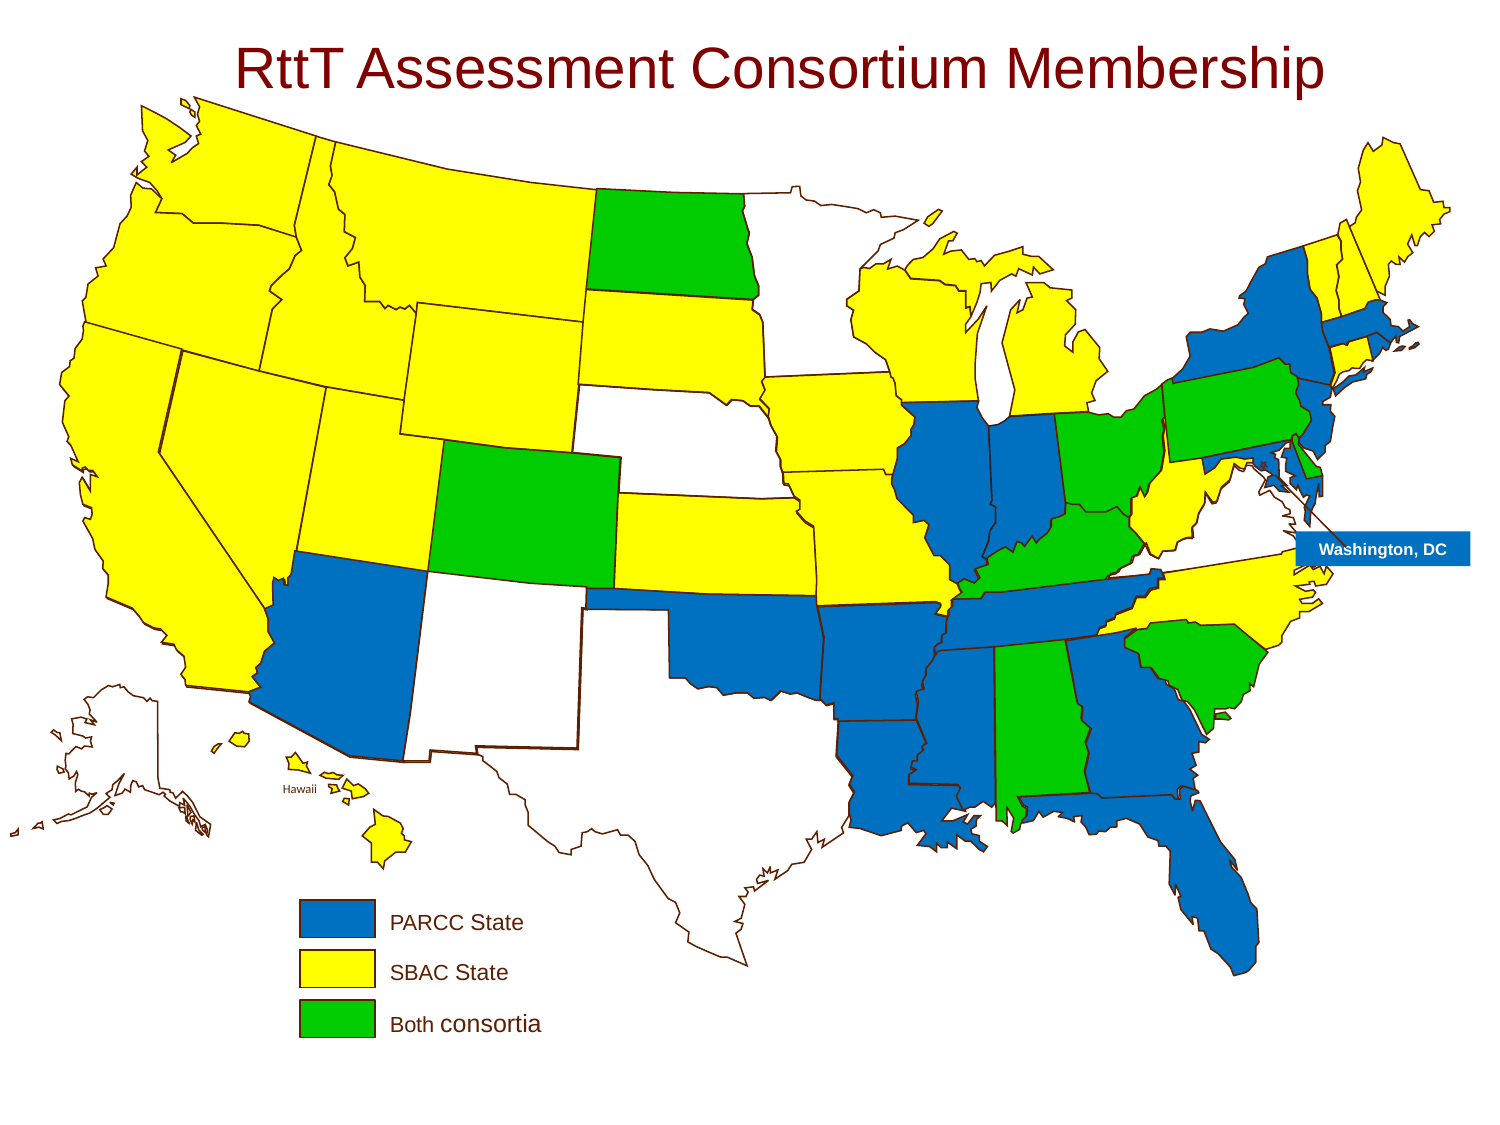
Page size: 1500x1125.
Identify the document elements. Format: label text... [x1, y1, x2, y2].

text_box [299, 999, 374, 1038]
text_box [1171, 245, 1373, 396]
text_box [586, 188, 758, 300]
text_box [1274, 474, 1347, 548]
text_box [1018, 786, 1259, 976]
text_box [299, 950, 375, 988]
text_box [1161, 380, 1312, 463]
text_box [401, 302, 583, 452]
text_box [836, 720, 988, 852]
text_box [1349, 137, 1450, 296]
text_box [994, 640, 1090, 834]
text_box [614, 493, 816, 595]
text_box [742, 186, 899, 377]
text_box [909, 647, 995, 811]
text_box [130, 96, 317, 238]
text_box Assessment Consortia bershi [0, 0, 1388, 105]
text_box [159, 350, 326, 608]
text_box [934, 568, 1165, 655]
text_box [328, 141, 596, 321]
text_box [586, 588, 823, 701]
text_box [1309, 234, 1341, 244]
text_box [1055, 385, 1164, 518]
text_box [476, 608, 853, 966]
text_box [571, 384, 795, 499]
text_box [1377, 299, 1420, 352]
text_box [904, 209, 1109, 417]
text_box [1299, 404, 1335, 460]
text_box [1292, 435, 1322, 473]
text_box [578, 289, 769, 415]
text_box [1123, 619, 1269, 735]
text_box [427, 439, 621, 588]
text_box [259, 137, 416, 400]
text_box [299, 900, 374, 938]
text_box [1202, 439, 1305, 488]
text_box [211, 731, 412, 869]
text_box [846, 259, 899, 398]
text_box [1065, 632, 1199, 799]
text_box [1108, 465, 1272, 578]
text_box [407, 571, 587, 761]
text_box Washington, DC [1295, 531, 1471, 567]
text_box [892, 426, 995, 583]
text_box [82, 218, 301, 370]
text_box SBAC State [375, 950, 625, 993]
text_box Both consortia [374, 999, 763, 1045]
text_box [1098, 555, 1334, 647]
text_box [59, 321, 273, 692]
title RttT Assessment Consortium Membership [212, 17, 1350, 113]
text_box [1337, 219, 1356, 244]
text_box [1129, 417, 1253, 557]
text_box [759, 371, 912, 474]
text_box [783, 469, 961, 616]
text_box PARCC State [374, 900, 688, 943]
text_box [952, 503, 1144, 599]
text_box [248, 550, 427, 729]
text_box [982, 426, 1065, 560]
text_box [296, 386, 444, 571]
text_box [1257, 460, 1270, 472]
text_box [10, 684, 211, 838]
text_box [817, 602, 947, 722]
